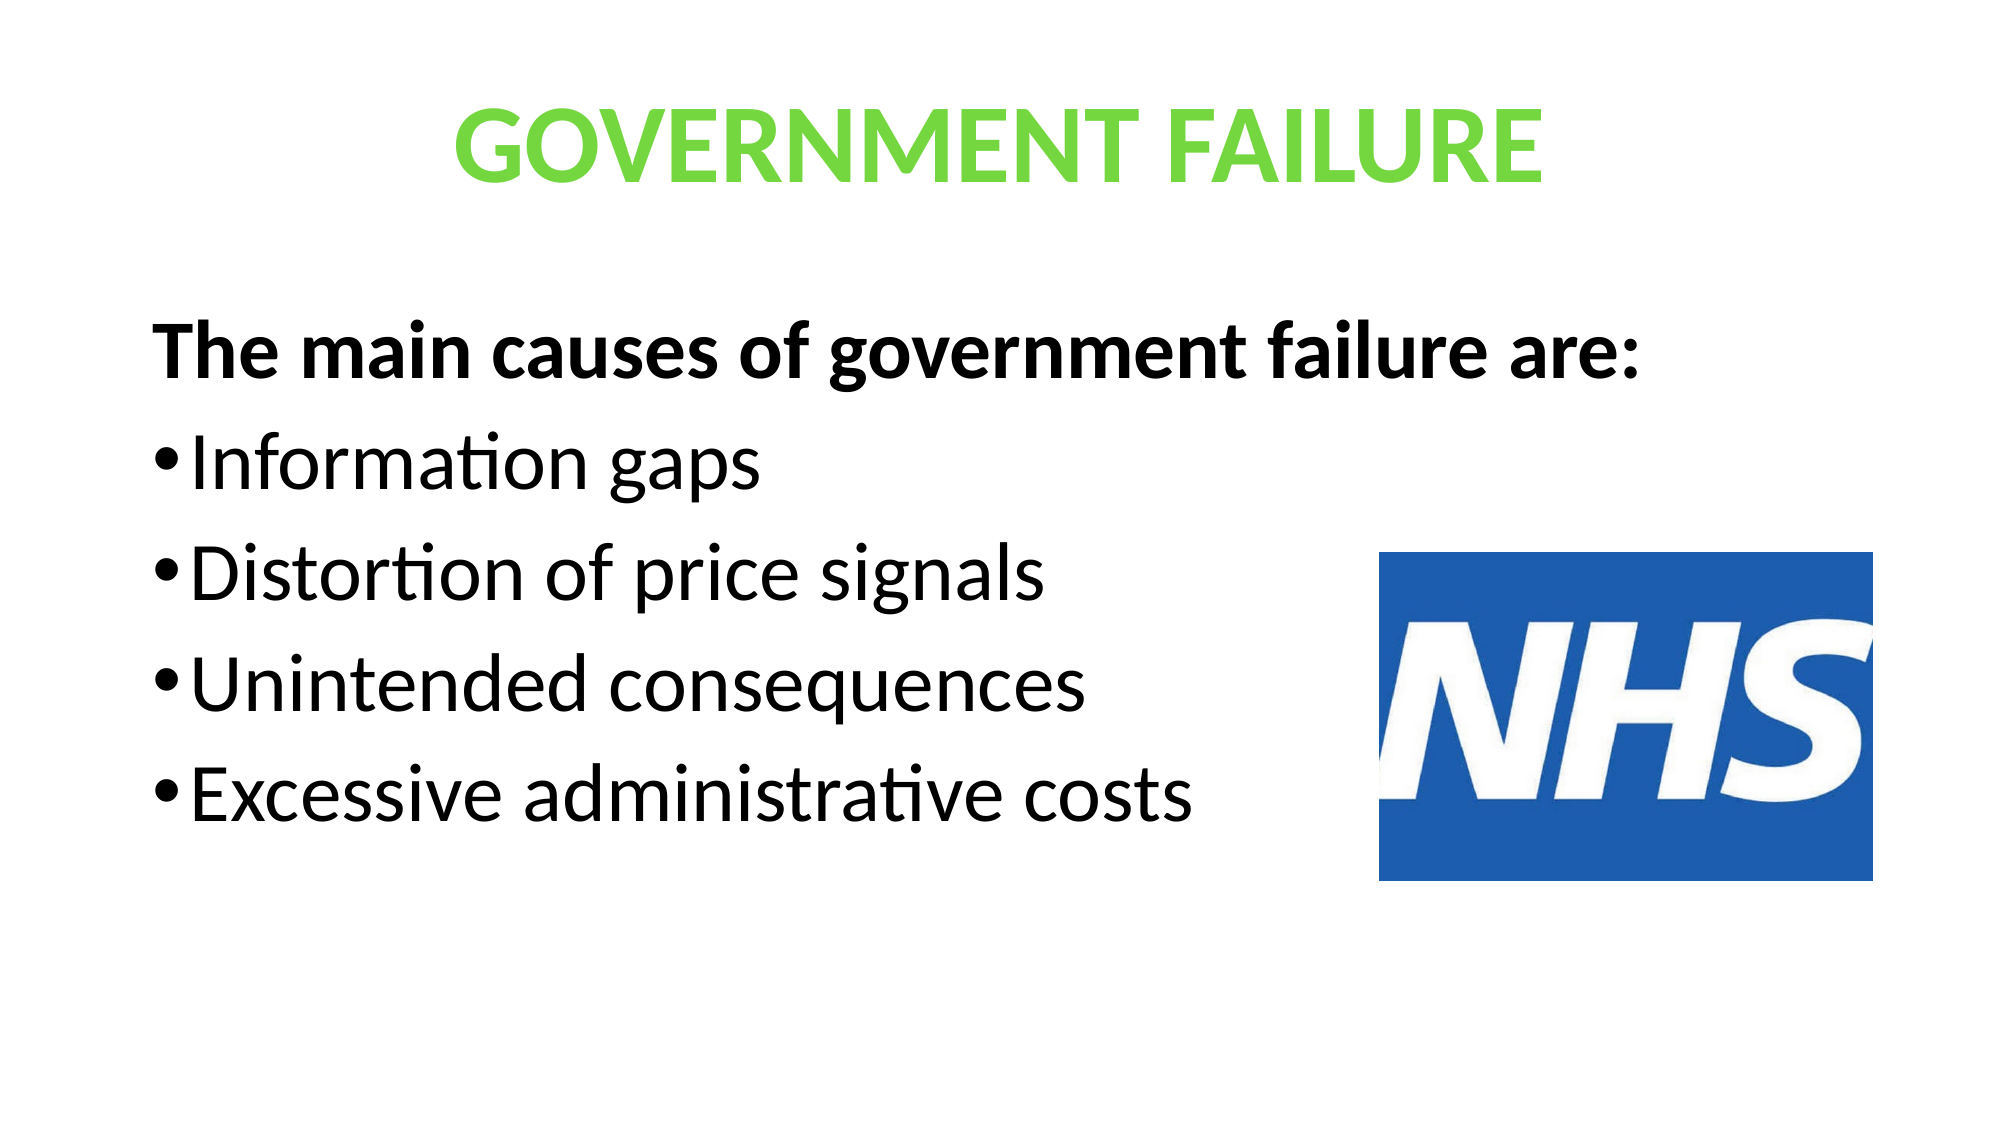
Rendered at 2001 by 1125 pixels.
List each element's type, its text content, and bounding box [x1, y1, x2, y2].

picture [1379, 552, 1873, 881]
text_box GOVERNMENT FAILURE [373, 62, 1626, 213]
list The main causes of government failure are: Information gaps Distortion of price signals Unintended consequences Excessive administrative costs [137, 299, 1863, 1014]
